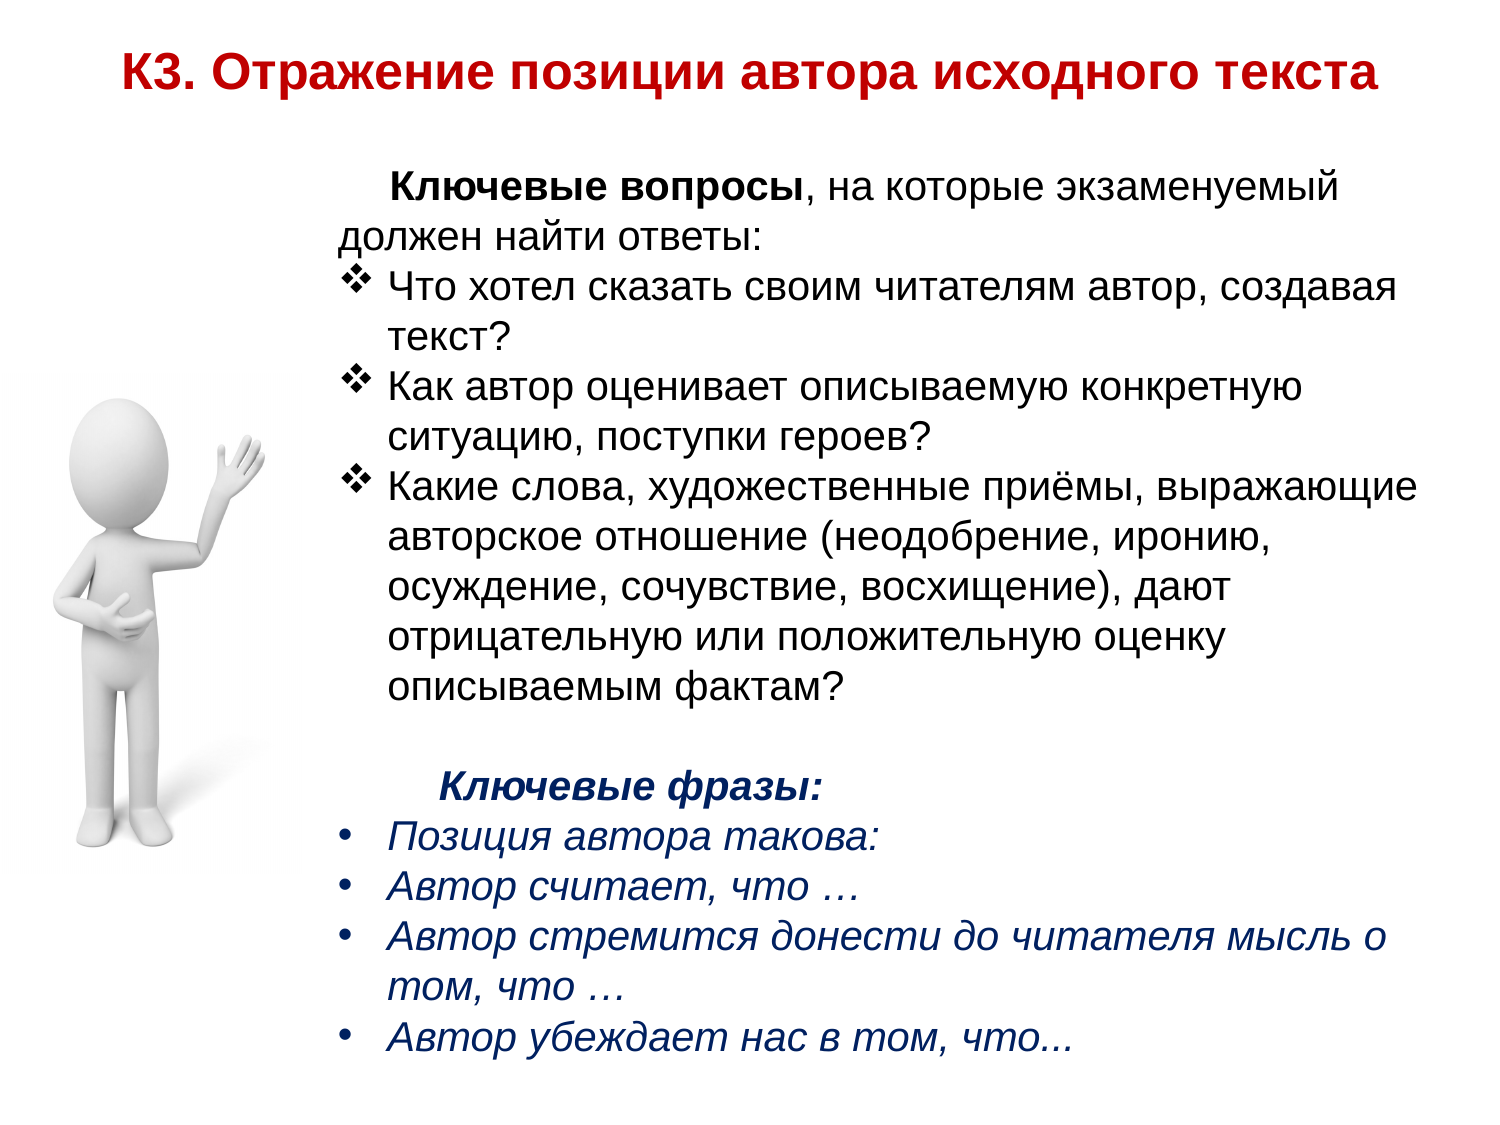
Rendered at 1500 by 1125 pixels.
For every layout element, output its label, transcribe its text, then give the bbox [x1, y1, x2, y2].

picture [0, 373, 302, 874]
text_box Ключевые вопросы, на которые экзаменуемый должен найти ответы: Что хотел сказать своим читателям автор, создавая текст? Как автор оценивает описываемую конкретную ситуацию, поступки героев? Какие слова, художественные приёмы, выражающие авторское отношение (неодобрение, иронию, осуждение, сочувствие, восхищение), дают отрицательную или положительную оценку описываемым фактам? Ключевые фразы: Позиция автора такова: Автор считает, что … Автор стремится донести до читателя мысль о том, что … Автор убеждает нас в том, что... [324, 152, 1461, 1116]
text_box К3. Отражение позиции автора исходного текста [41, 30, 1459, 107]
